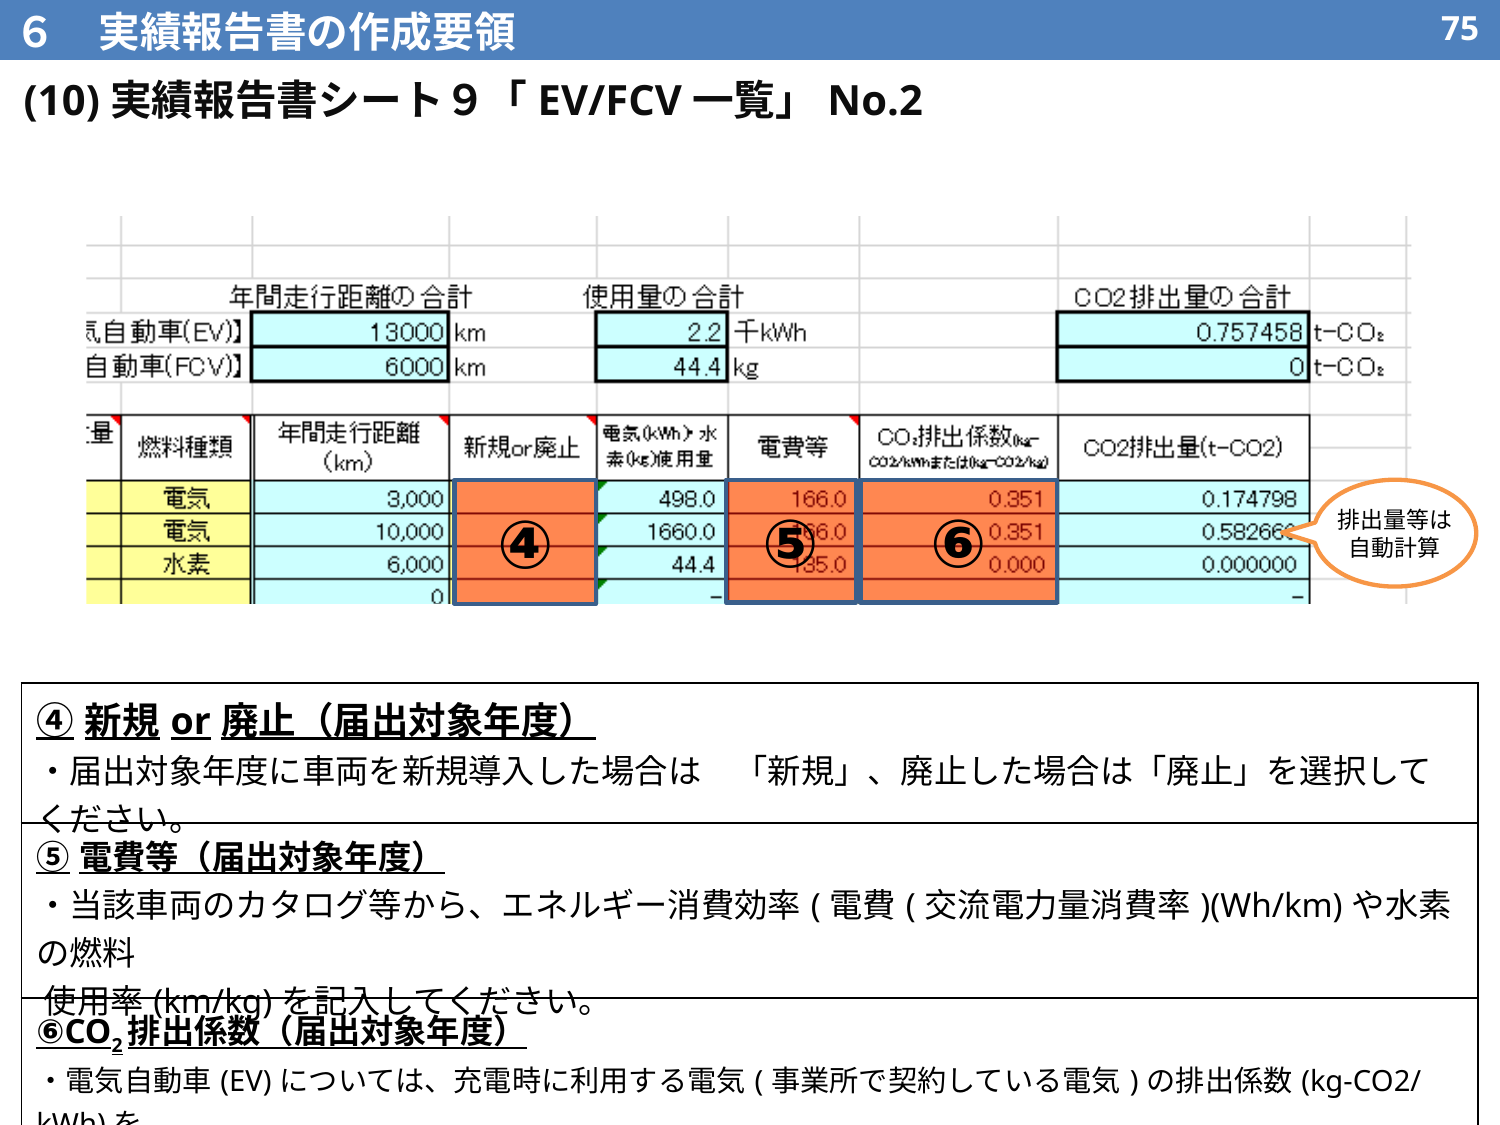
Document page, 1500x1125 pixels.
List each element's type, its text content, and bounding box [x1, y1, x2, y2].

text_box ６ 実績報告書の作成要領 [0, 0, 1412, 56]
slide_number 74 [1319, 3, 1495, 57]
picture [86, 216, 1412, 605]
table_cell ⑥CO2排出係数（届出対象年度） ・電気自動車(EV)については、充電時に利用する電気(事業所で契約している電気)の排出係数(kg-CO2/kWh)を、 燃料電池自動車(FCV)については、「０」を記入してください。 [22, 999, 1477, 1125]
table_cell ⑤電費等（届出対象年度） ・当該車両のカタログ等から、エネルギー消費効率(電費(交流電力量消費率)(Wh/km)や水素の燃料 使用率(km/kg)を記入してください。 [22, 824, 1477, 997]
text_box 排出量等は 自動計算 [1420, 480, 1479, 587]
text_box (10)実績報告書シート９「EV/FCV一覧」No.2 [0, 66, 1483, 132]
table_header ④新規or廃止（届出対象年度） ・届出対象年度に車両を新規導入した場合は 「新規」、廃止した場合は「廃止」を選択してください。 [22, 684, 1477, 822]
